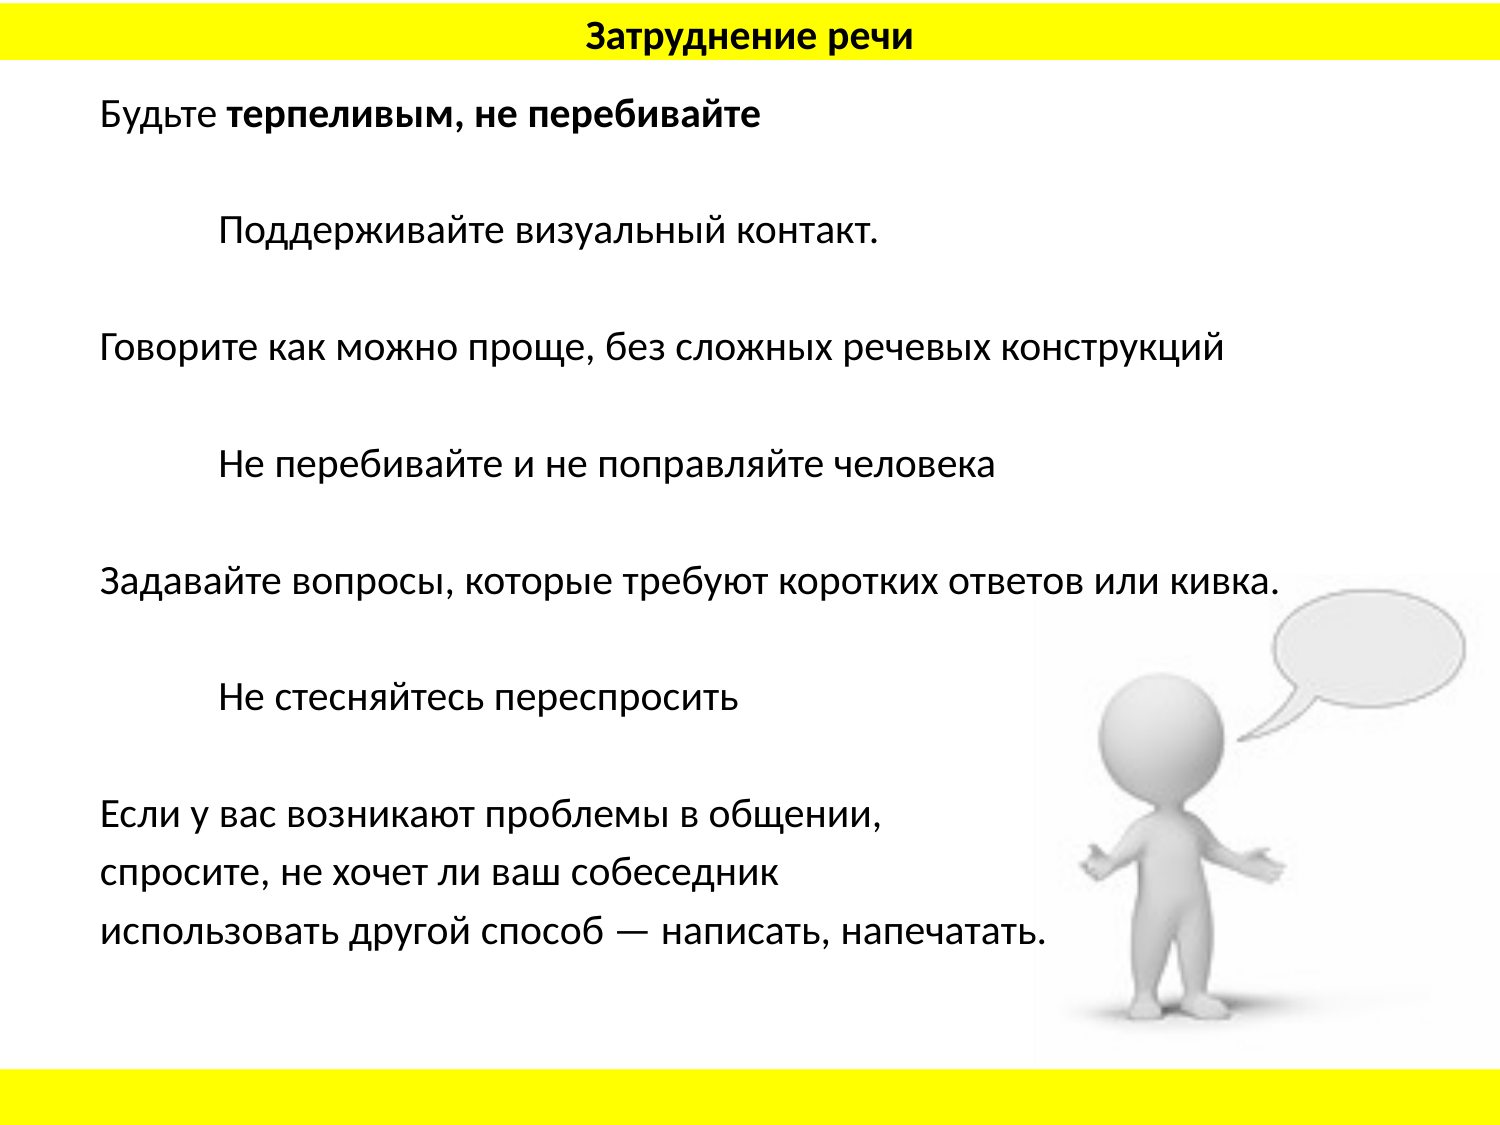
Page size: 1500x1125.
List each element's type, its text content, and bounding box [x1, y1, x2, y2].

list Будьте терпеливым, не перебивайте Поддерживайте визуальный контакт. Говорите как можно проще, без сложных речевых конструкций Не перебивайте и не поправляйте человека Задавайте вопросы, которые требуют коротких ответов или кивка. Не стесняйтесь переспросить Если у вас возникают проблемы в общении, спросите, не хочет ли ваш собеседник использовать другой способ — написать, напечатать. [41, 78, 1459, 1064]
picture [0, 0, 1500, 60]
picture [0, 573, 1500, 1125]
